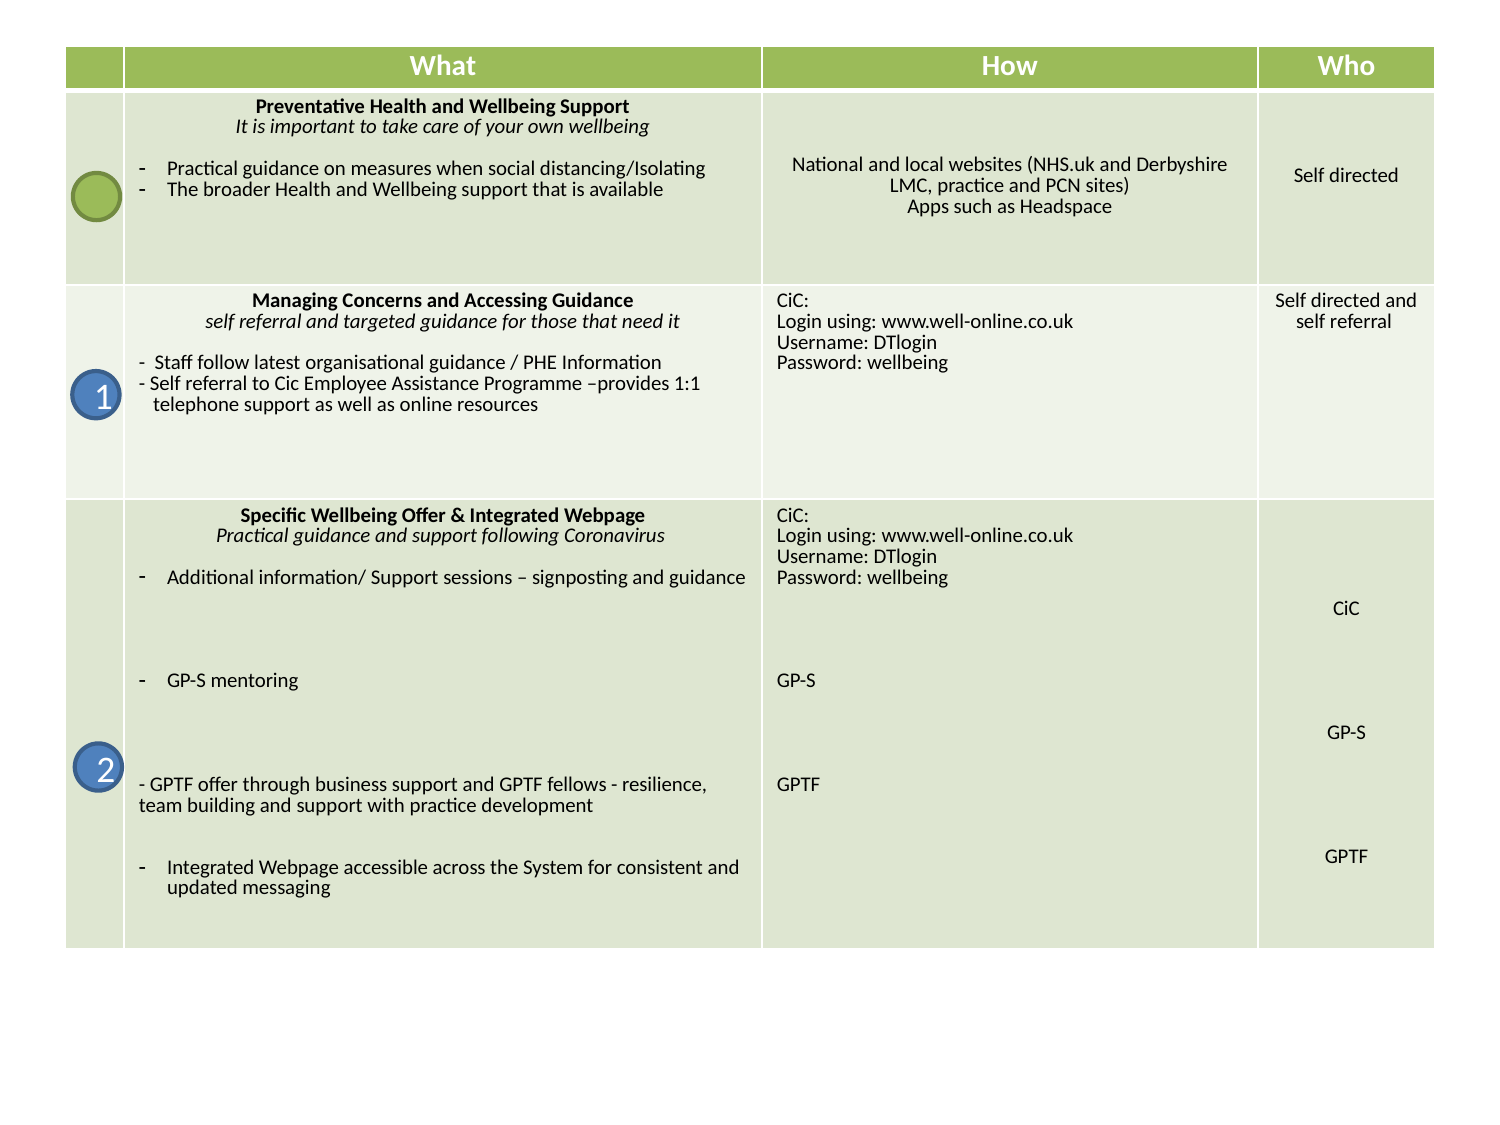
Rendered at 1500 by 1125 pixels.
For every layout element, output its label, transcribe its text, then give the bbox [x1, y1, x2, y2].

table_header How [763, 47, 1257, 88]
text_box 2 [72, 741, 125, 793]
table_cell Specific Wellbeing Offer & Integrated Webpage Practical guidance and support following Coronavirus Additional information/ Support sessions – signposting and guidance GP-S mentoring - GPTF offer through business support and GPTF fellows - resilience, team building and support with practice development Integrated Webpage accessible across the System for consistent and updated messaging [125, 500, 761, 948]
table_cell CiC: Login using: www.well-online.co.uk Username: DTlogin Password: wellbeing GP-S GPTF [763, 500, 1257, 948]
text_box [70, 170, 123, 223]
table_header [66, 47, 123, 88]
table_cell Managing Concerns and Accessing Guidance self referral and targeted guidance for those that need it - Staff follow latest organisational guidance / PHE Information - Self referral to Cic Employee Assistance Programme –provides 1:1 telephone support as well as online resources [125, 286, 761, 498]
table_cell Preventative Health and Wellbeing Support It is important to take care of your own wellbeing Practical guidance on measures when social distancing/Isolating The broader Health and Wellbeing support that is available [125, 93, 761, 284]
table_header Who [1259, 47, 1434, 88]
table_cell CiC: Login using: www.well-online.co.uk Username: DTlogin Password: wellbeing [763, 286, 1257, 498]
table_cell [66, 500, 123, 948]
text_box 1 [70, 368, 122, 421]
table_cell [66, 286, 123, 498]
table_cell National and local websites (NHS.uk and Derbyshire LMC, practice and PCN sites) Apps such as Headspace [763, 93, 1257, 284]
table_cell Self directed and self referral [1259, 286, 1434, 498]
table_header What [125, 47, 761, 88]
table_cell CiC GP-S GPTF [1259, 500, 1434, 948]
table_cell [66, 93, 123, 284]
table_cell Self directed [1259, 93, 1434, 284]
